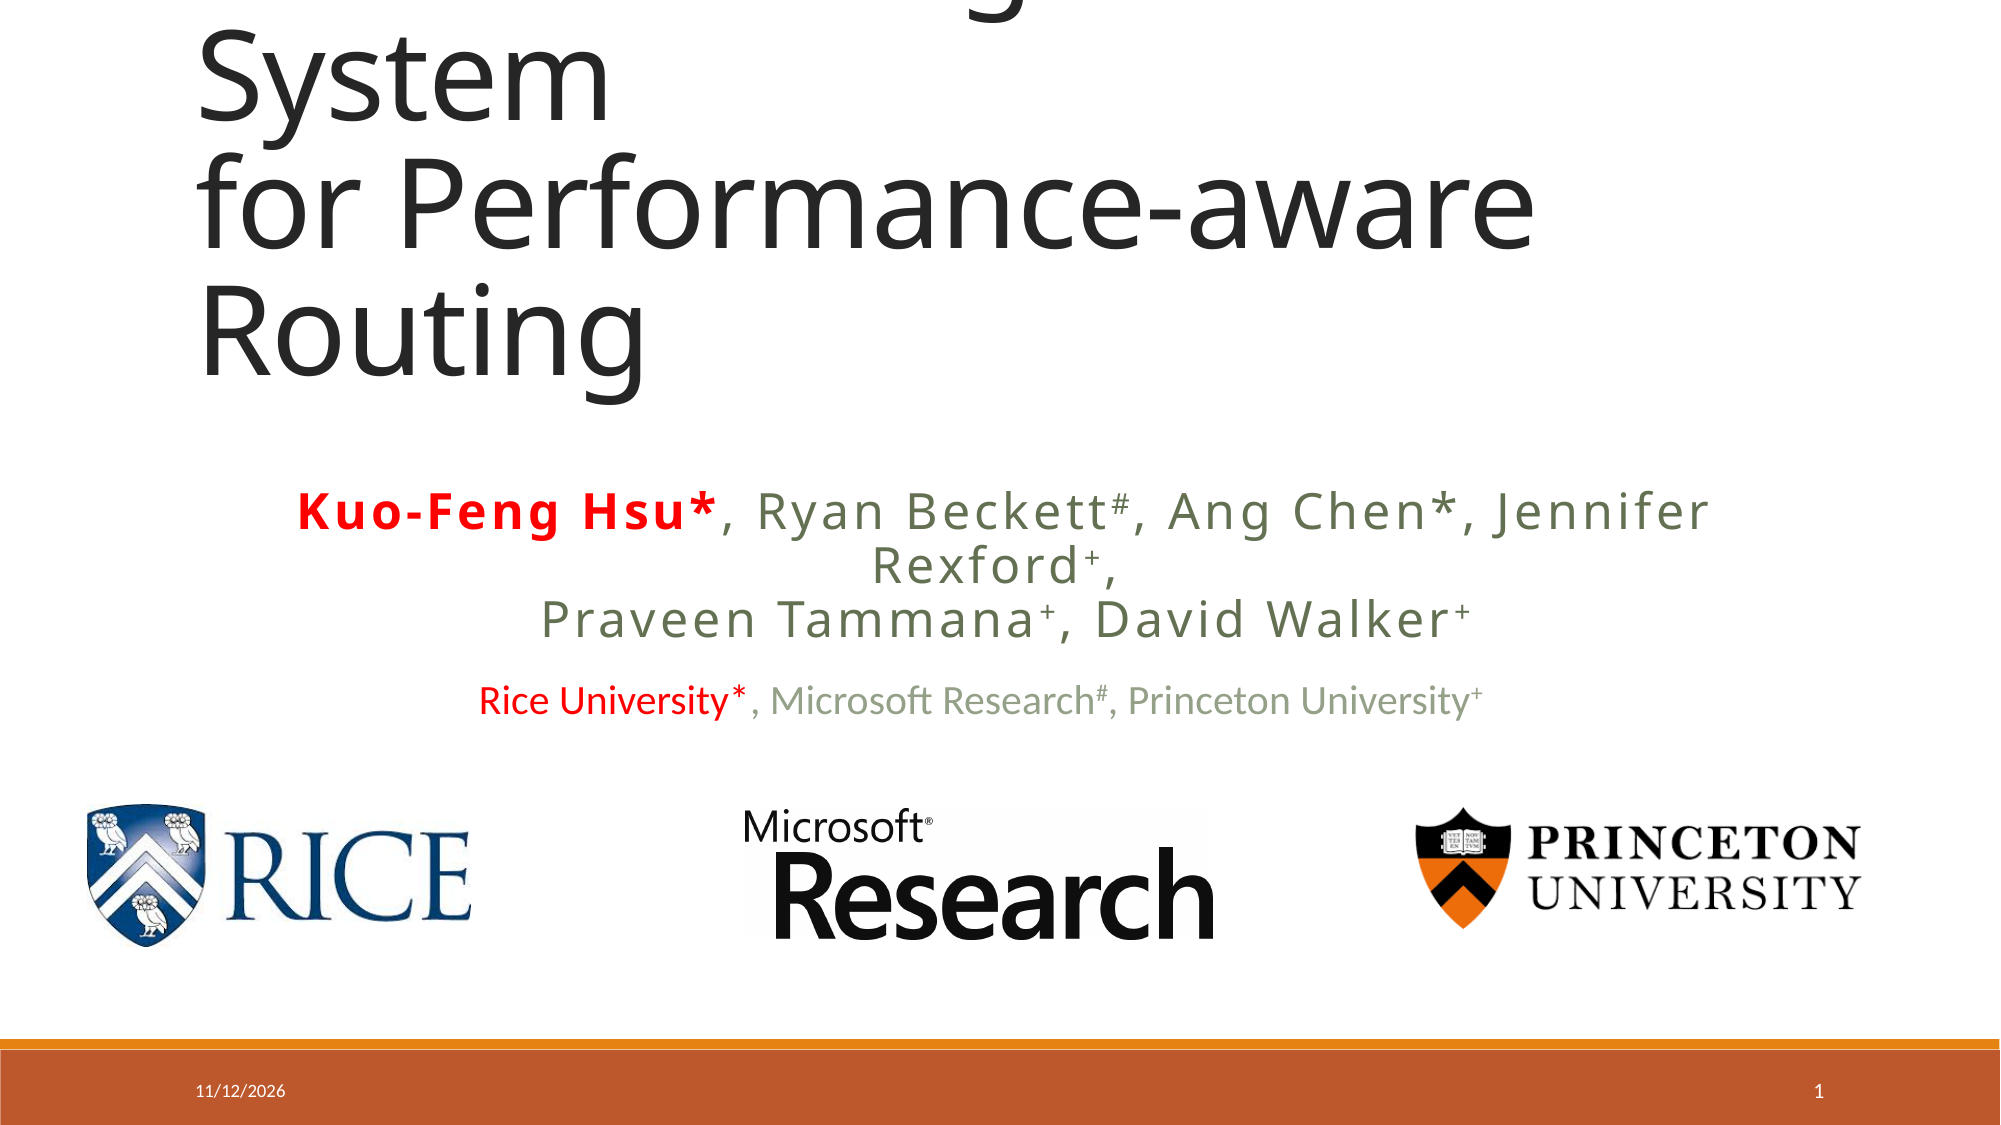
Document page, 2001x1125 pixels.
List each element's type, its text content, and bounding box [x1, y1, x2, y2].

subtitle Kuo-Feng Hsu*, Ryan Beckett#, Ang Chen*, Jennifer Rexford+, Praveen Tammana+, David Walker+ [180, 478, 1831, 919]
slide_number 1 [1624, 1059, 1840, 1120]
title Contra: A Programmable System for Performance-aware Routing [180, 85, 1830, 409]
picture [1412, 807, 1864, 930]
text_box Rice University*, Microsoft Research#, Princeton University+ [464, 665, 1498, 730]
picture [745, 808, 1214, 940]
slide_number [180, 1059, 586, 1120]
picture [86, 804, 472, 948]
